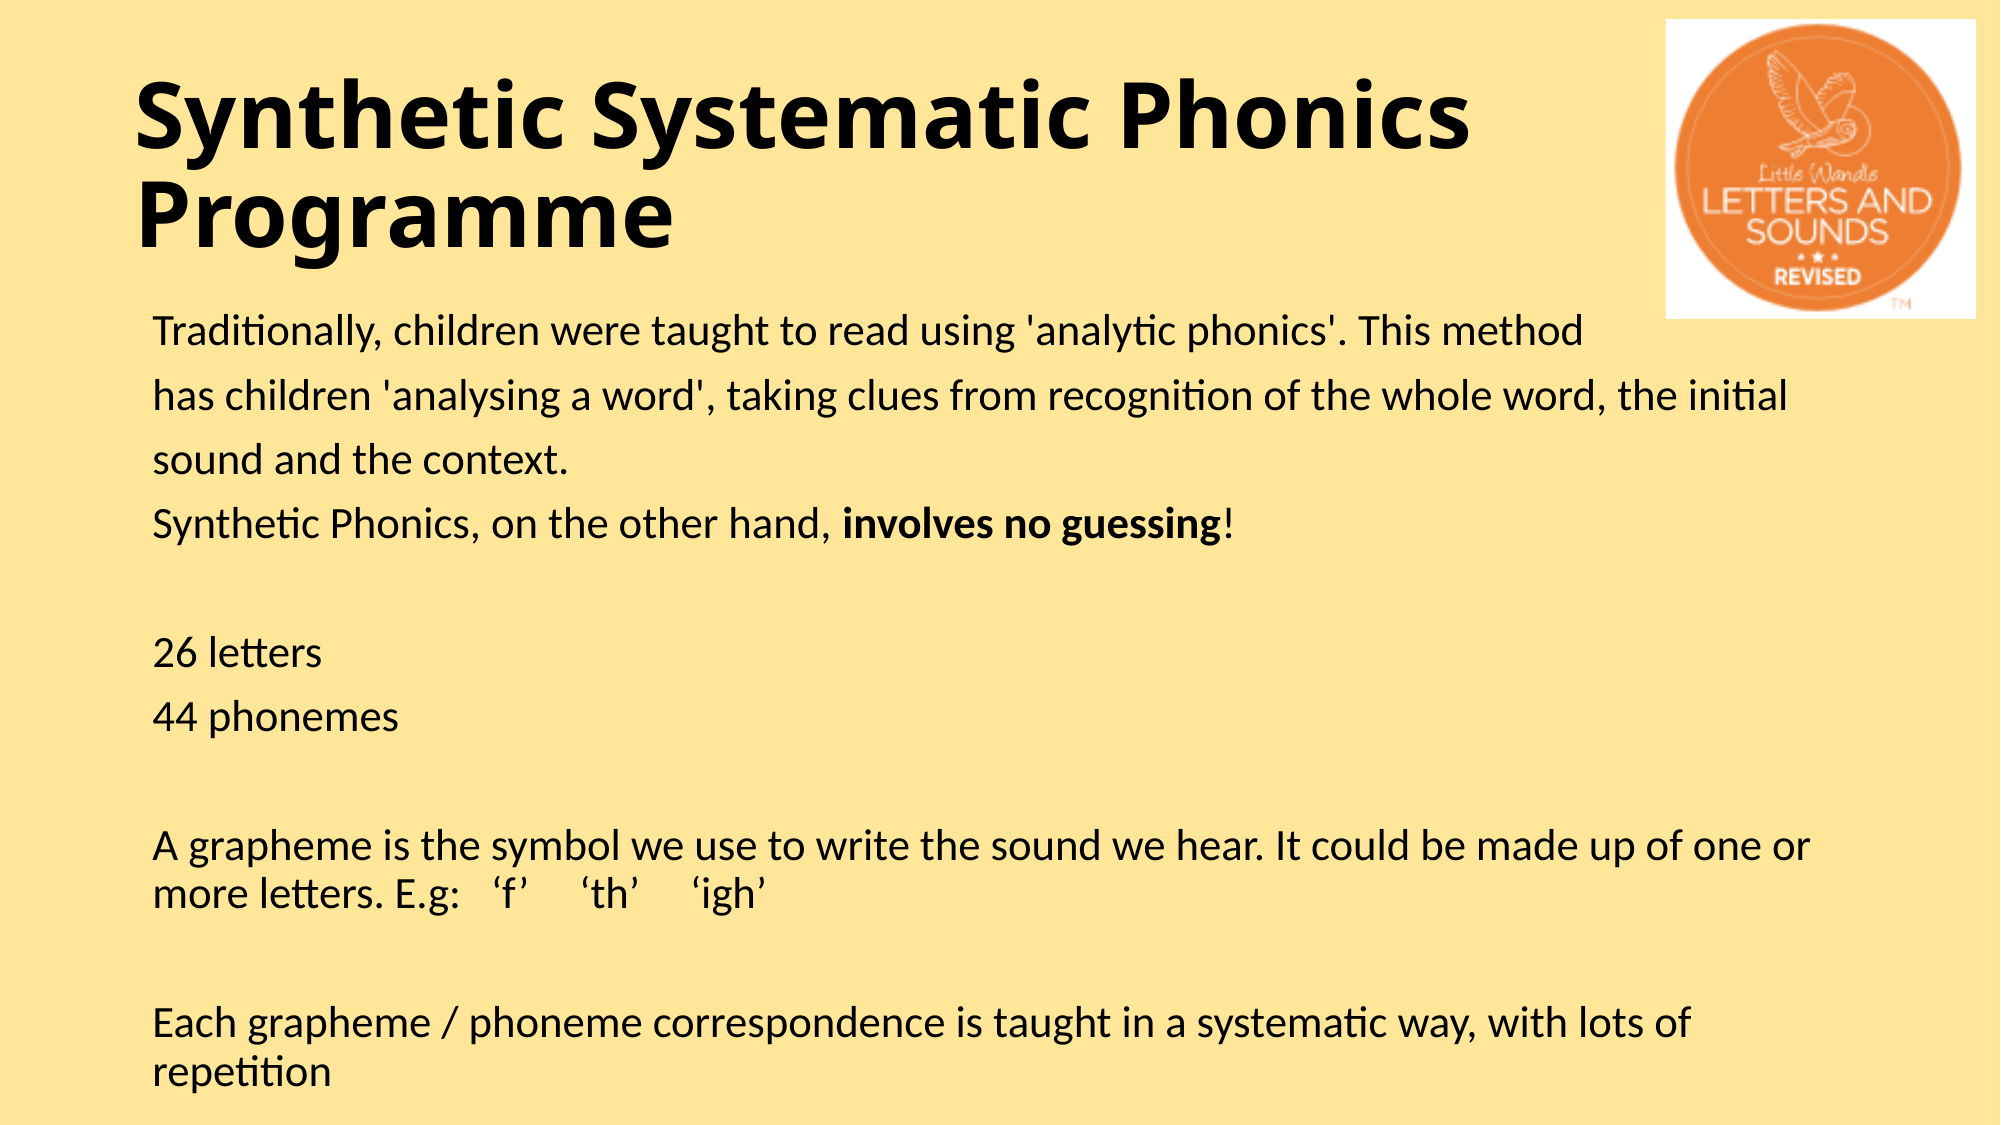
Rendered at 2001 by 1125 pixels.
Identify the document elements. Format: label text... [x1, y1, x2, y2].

title Synthetic Systematic Phonics Programme [119, 59, 1665, 278]
list Traditionally, children were taught to read using 'analytic phonics'. This method has children 'analysing a word', taking clues from recognition of the whole word, the initial sound and the context. Synthetic Phonics, on the other hand, involves no guessing! 26 letters 44 phonemes A grapheme is the symbol we use to write the sound we hear. It could be made up of one or more letters. E.g: ‘f’ ‘th’ ‘igh’ Each grapheme / phoneme correspondence is taught in a systematic way, with lots of repetition [137, 299, 1863, 1106]
picture [1665, 19, 1977, 319]
